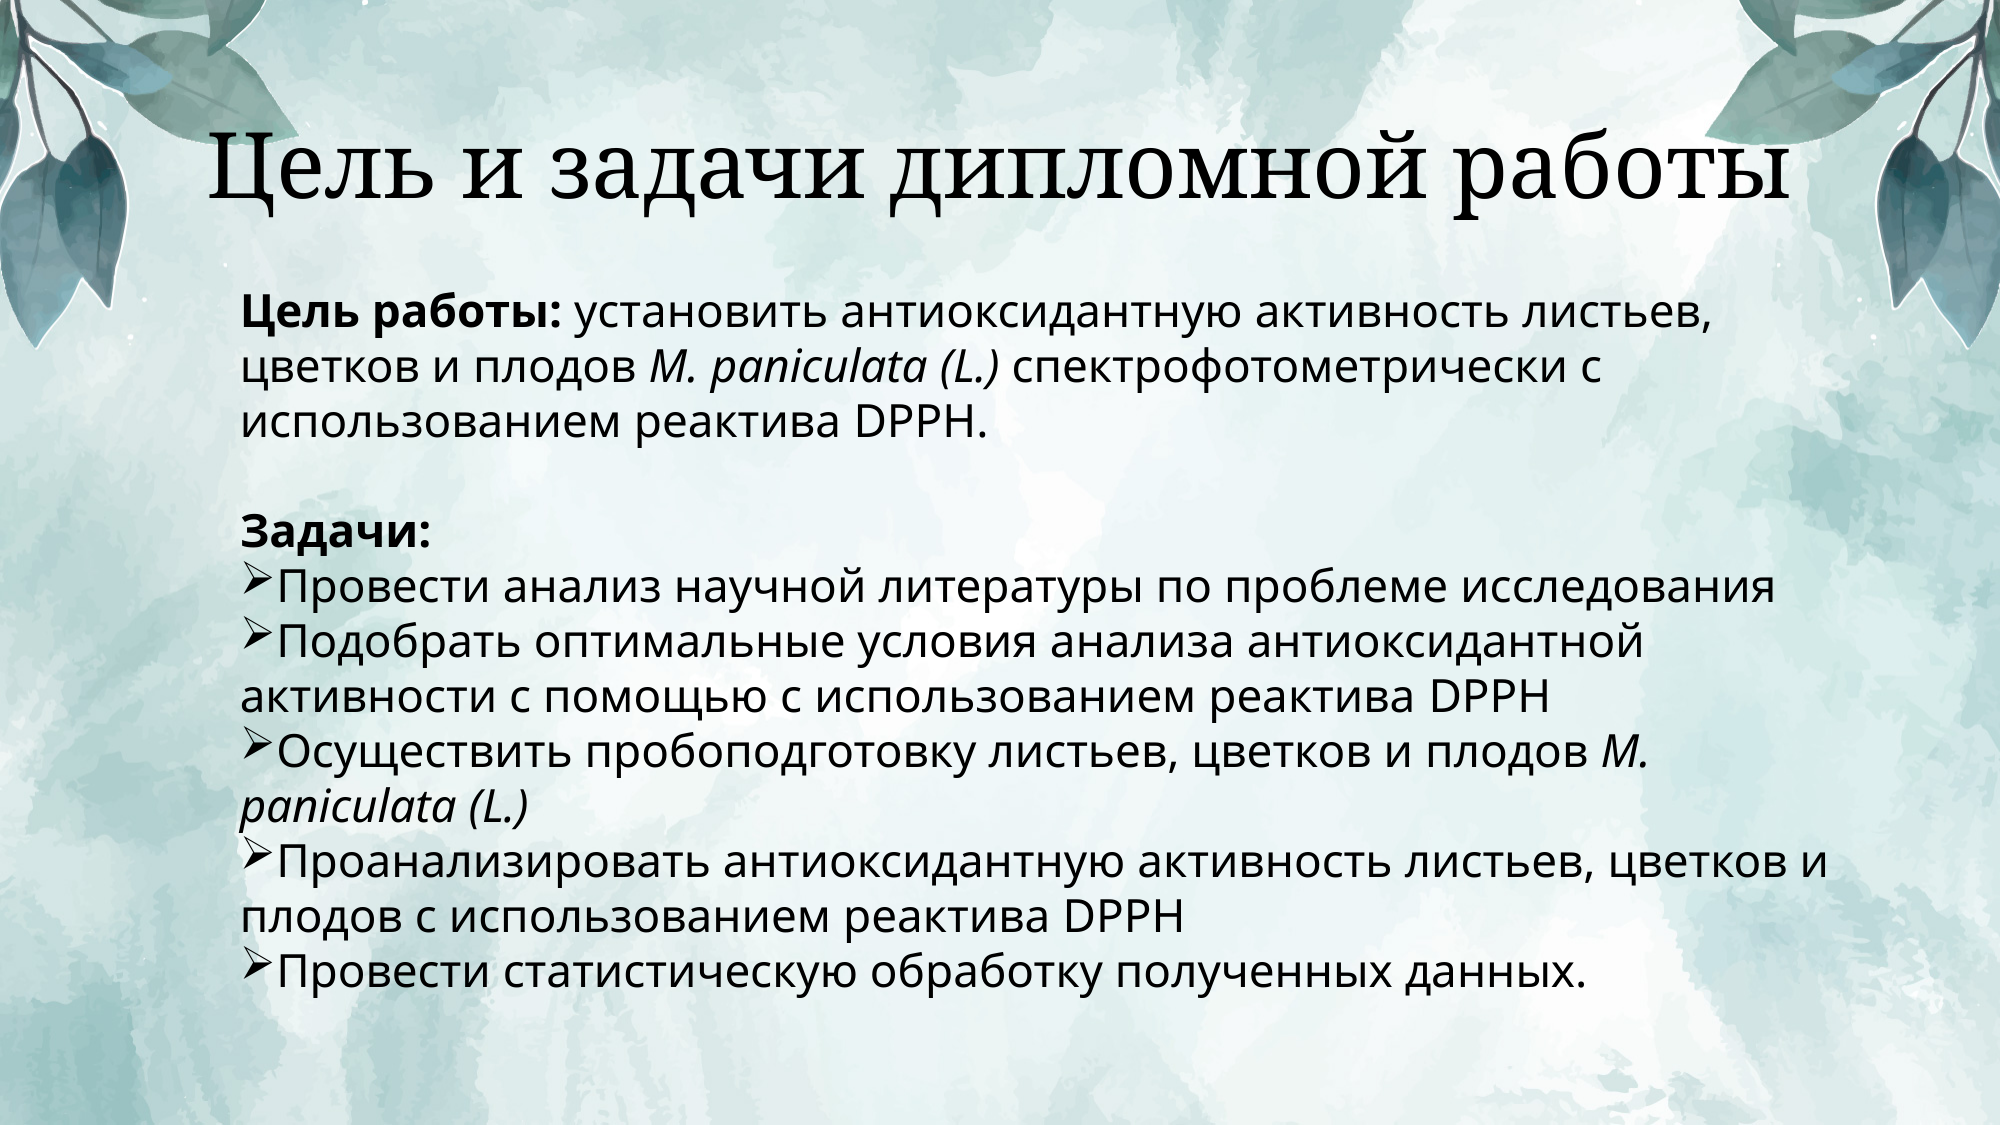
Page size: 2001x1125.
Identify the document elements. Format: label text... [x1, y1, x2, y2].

title Цель и задачи дипломной работы [137, 59, 1863, 278]
picture [0, 0, 2000, 1125]
text_box Цель работы: установить антиоксидантную активность листьев, цветков и плодов M. paniculata (L.) спектрофотометрически с использованием реактива DPPH. Задачи: Провести анализ научной литературы по проблеме исследования Подобрать оптимальные условия анализа антиоксидантной активности с помощью с использованием реактива DPPH Осуществить пробоподготовку листьев, цветков и плодов M. paniculata (L.) Проанализировать антиоксидантную активность листьев, цветков и плодов с использованием реактива DPPH Провести статистическую обработку полученных данных. [225, 274, 1867, 1099]
